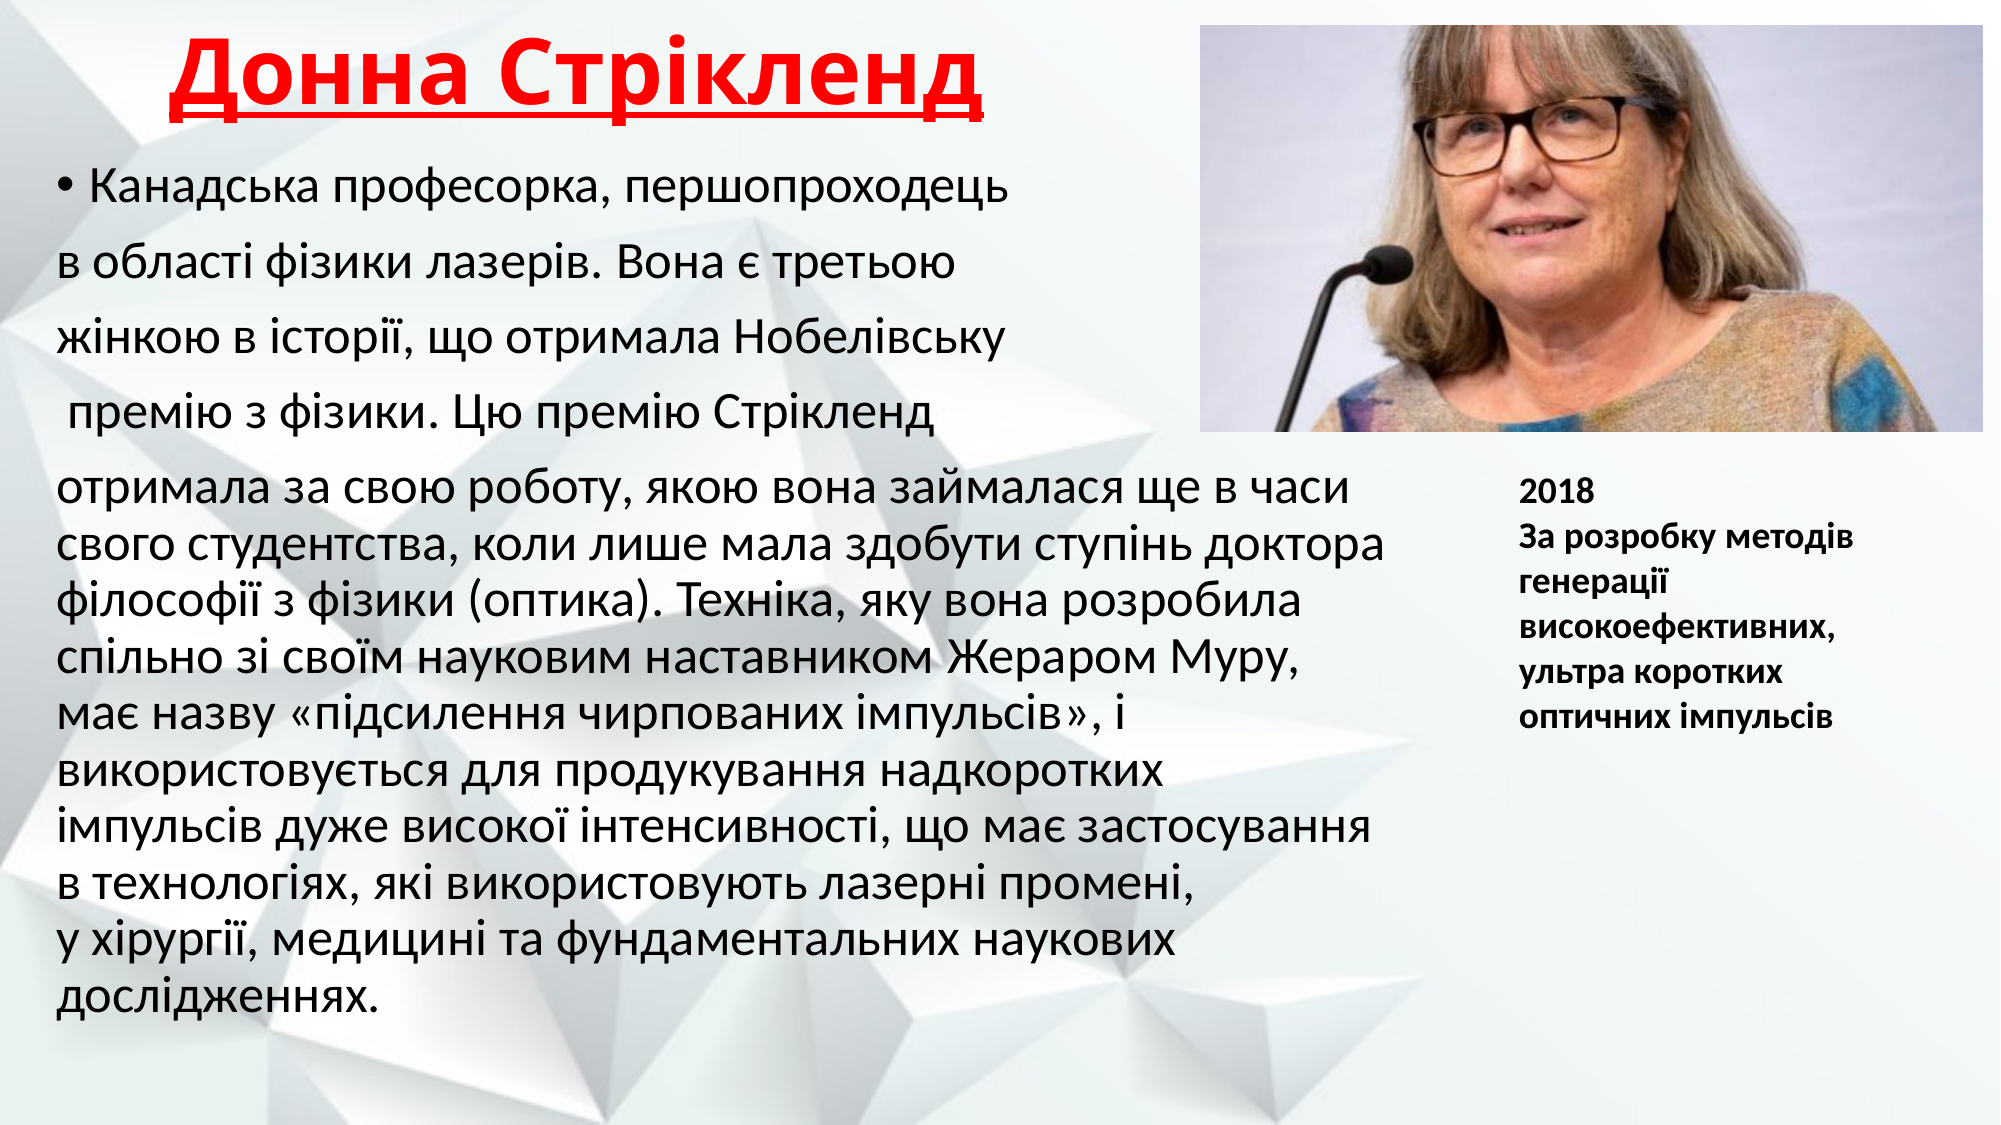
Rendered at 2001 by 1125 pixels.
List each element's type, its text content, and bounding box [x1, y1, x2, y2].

picture [0, 0, 2001, 1125]
title Донна Стрікленд [109, 0, 1044, 150]
list Канадська професорка, першопроходець в області фізики лазерів. Вона є третьою жінкою в історії, що отримала Нобелівську премію з фізики. Цю премію Стрікленд отримала за свою роботу, якою вона займалася ще в часи свого студентства, коли лише мала здобути ступінь доктора філософії з фізики (оптика). Техніка, яку вона розробила спільно зі своїм науковим наставником Жераром Муру, має назву «підсилення чирпованих імпульсів», і використовується для продукування надкоротких імпульсів дуже високої інтенсивності, що має застосування в технологіях, які використовують лазерні промені, у хірургії, медицині та фундаментальних наукових дослідженнях. [41, 150, 1410, 1098]
text_box 2018 За розробку методів генерації високоефективних, ультра коротких оптичних імпульсів [1504, 458, 1878, 744]
